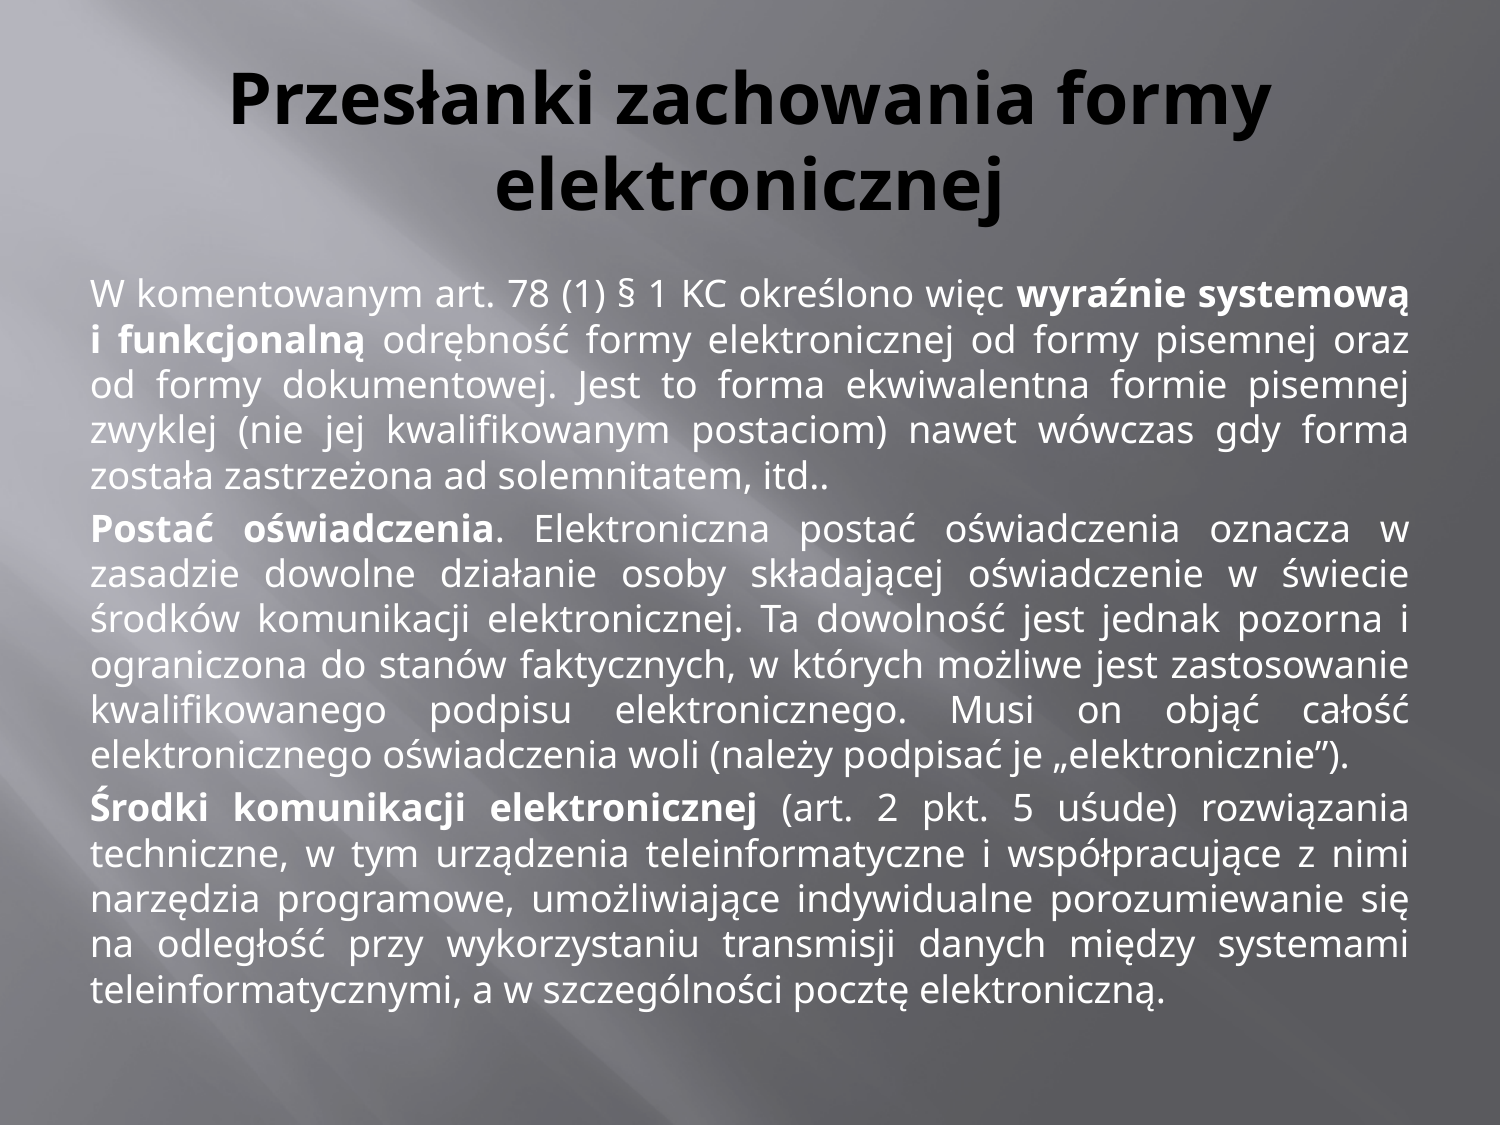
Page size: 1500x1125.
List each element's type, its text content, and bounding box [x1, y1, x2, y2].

title Przesłanki zachowania formy elektronicznej [75, 45, 1425, 233]
list W komentowanym art. 78 (1) § 1 KC określono więc wyraźnie systemową i funkcjonalną odrębność formy elektronicznej od formy pisemnej oraz od formy dokumentowej. Jest to forma ekwiwalentna formie pisemnej zwyklej (nie jej kwalifikowanym postaciom) nawet wówczas gdy forma została zastrzeżona ad solemnitatem, itd.. Postać oświadczenia. Elektroniczna postać oświadczenia oznacza w zasadzie dowolne działanie osoby składającej oświadczenie w świecie środków komunikacji elektronicznej. Ta dowolność jest jednak pozorna i ograniczona do stanów faktycznych, w których możliwe jest zastosowanie kwalifikowanego podpisu elektronicznego. Musi on objąć całość elektronicznego oświadczenia woli (należy podpisać je „elektronicznie”). Środki komunikacji elektronicznej (art. 2 pkt. 5 uśude) rozwiązania techniczne, w tym urządzenia teleinformatyczne i współpracujące z nimi narzędzia programowe, umożliwiające indywidualne porozumiewanie się na odległość przy wykorzystaniu transmisji danych między systemami teleinformatycznymi, a w szczególności pocztę elektroniczną. [75, 262, 1425, 1035]
